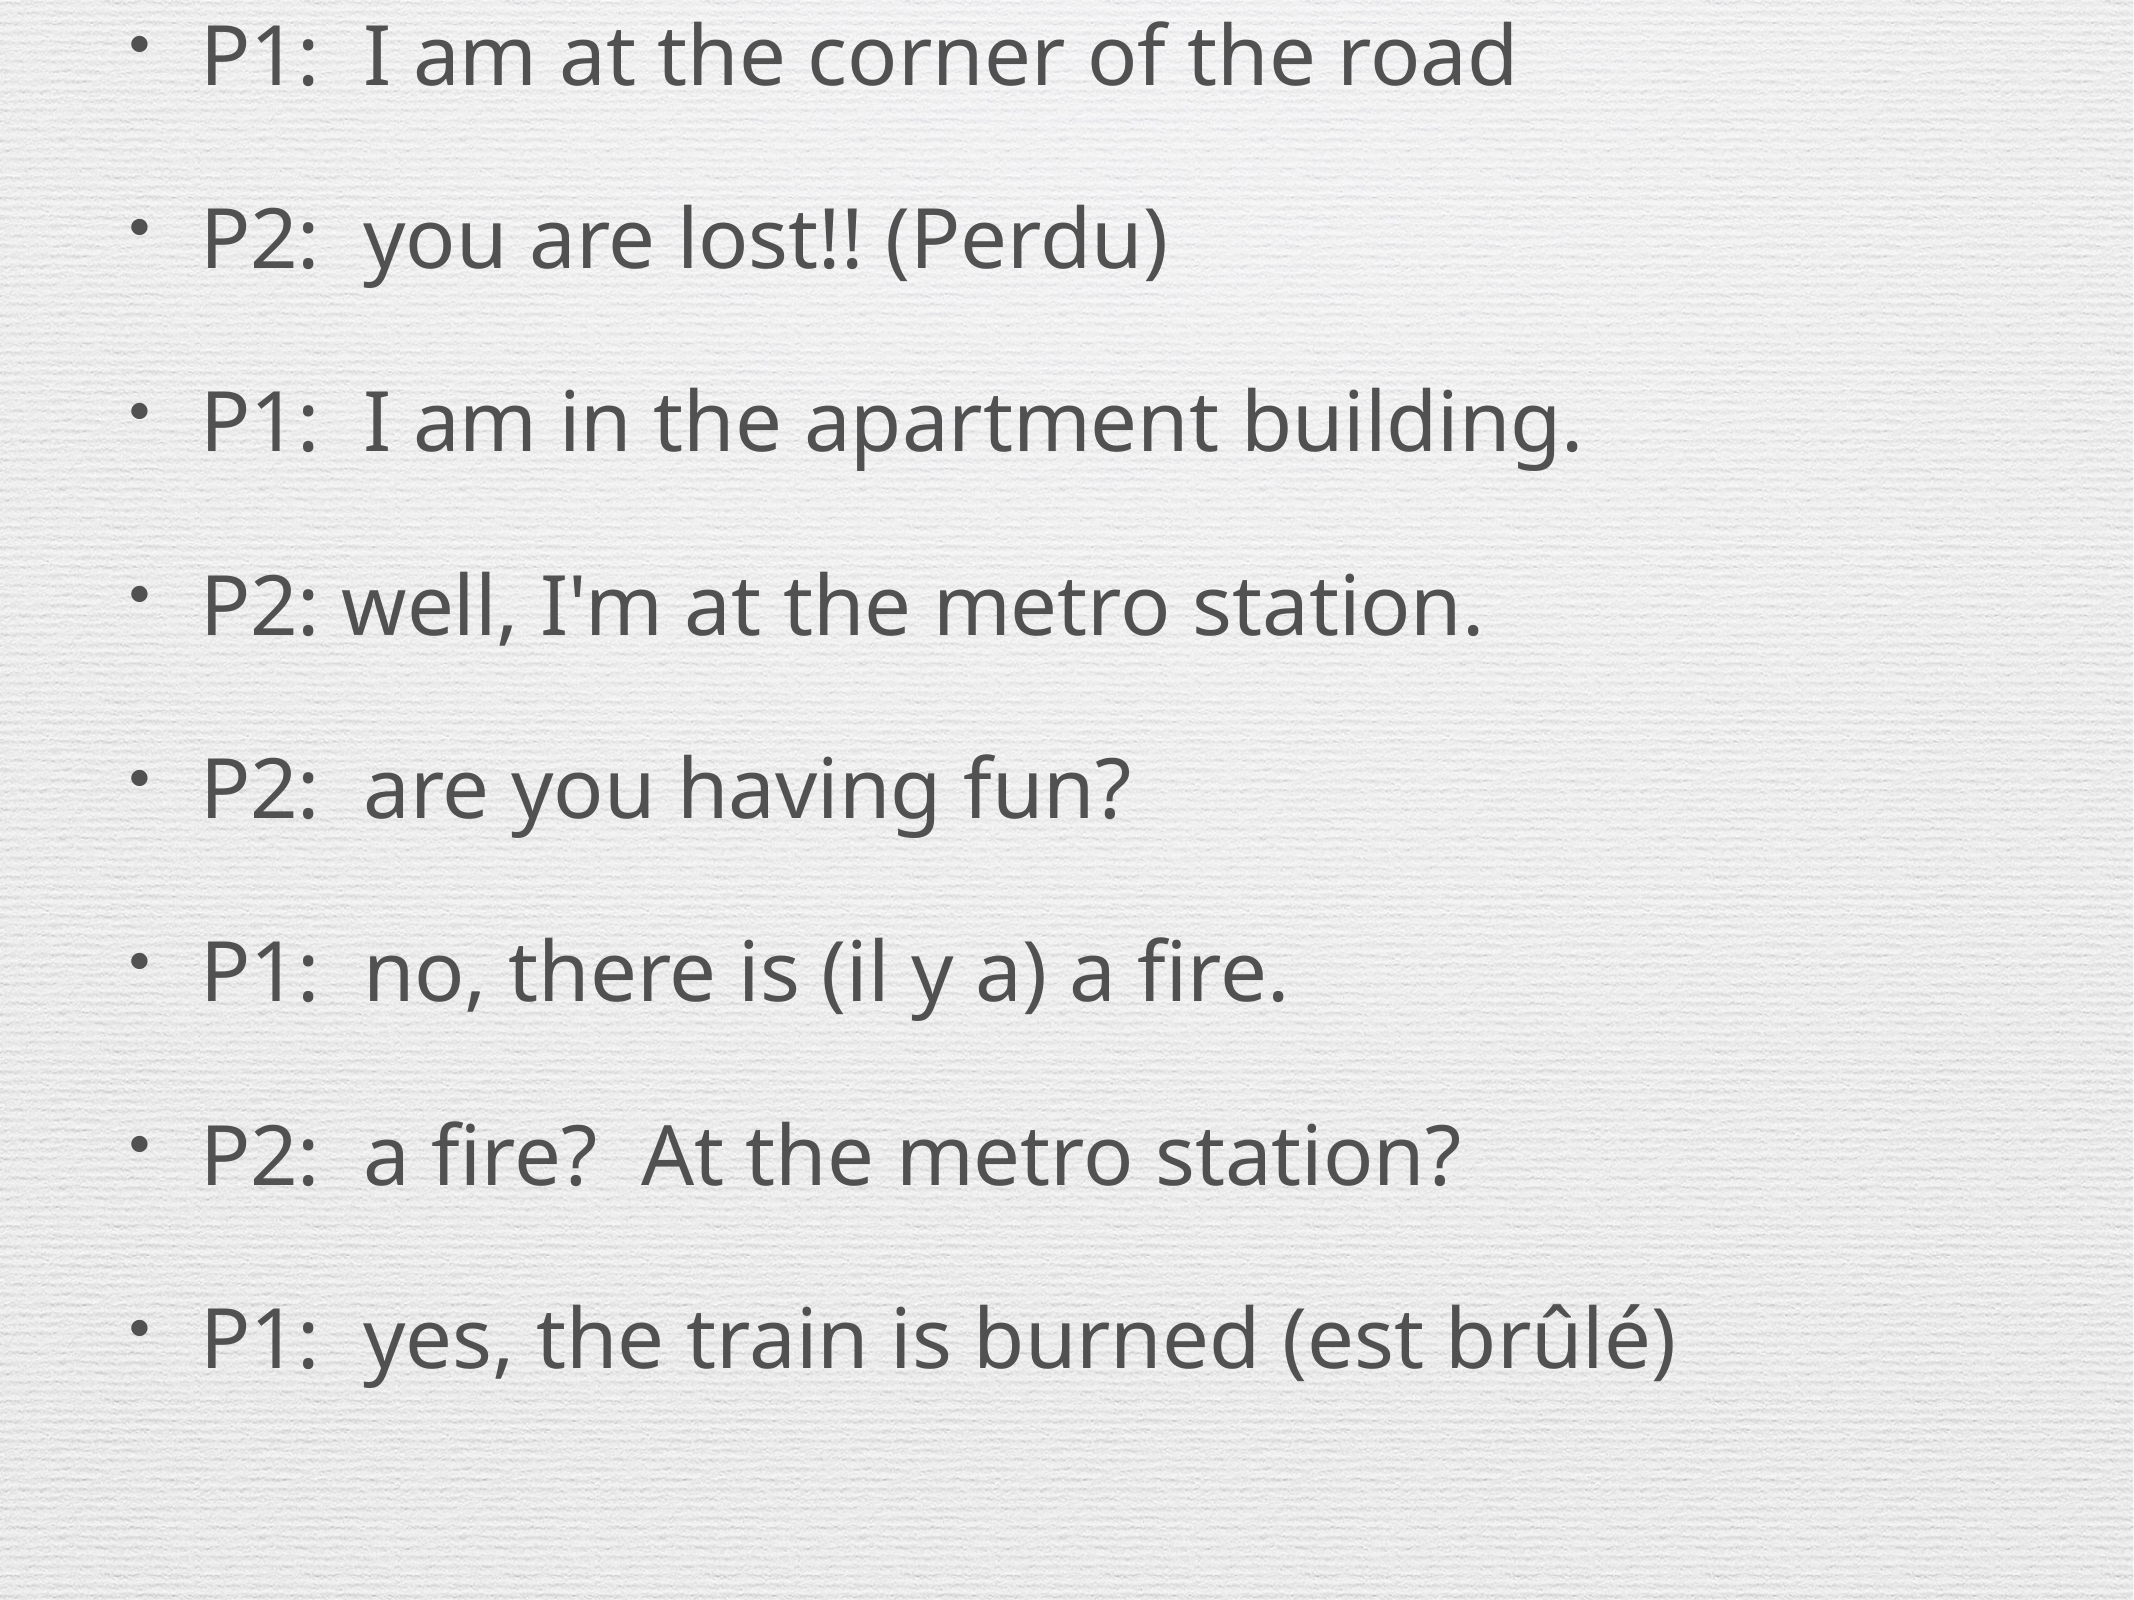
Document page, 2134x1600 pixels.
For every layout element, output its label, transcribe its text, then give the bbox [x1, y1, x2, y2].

list P1: I am at the corner of the road P2: you are lost!! (Perdu) P1: I am in the apartment building. P2: well, I'm at the metro station. P2: are you having fun? P1: no, there is (il y a) a fire. P2: a fire? At the metro station? P1: yes, the train is burned (est brûlé) [128, 0, 2005, 1397]
picture [0, 0, 2134, 1600]
